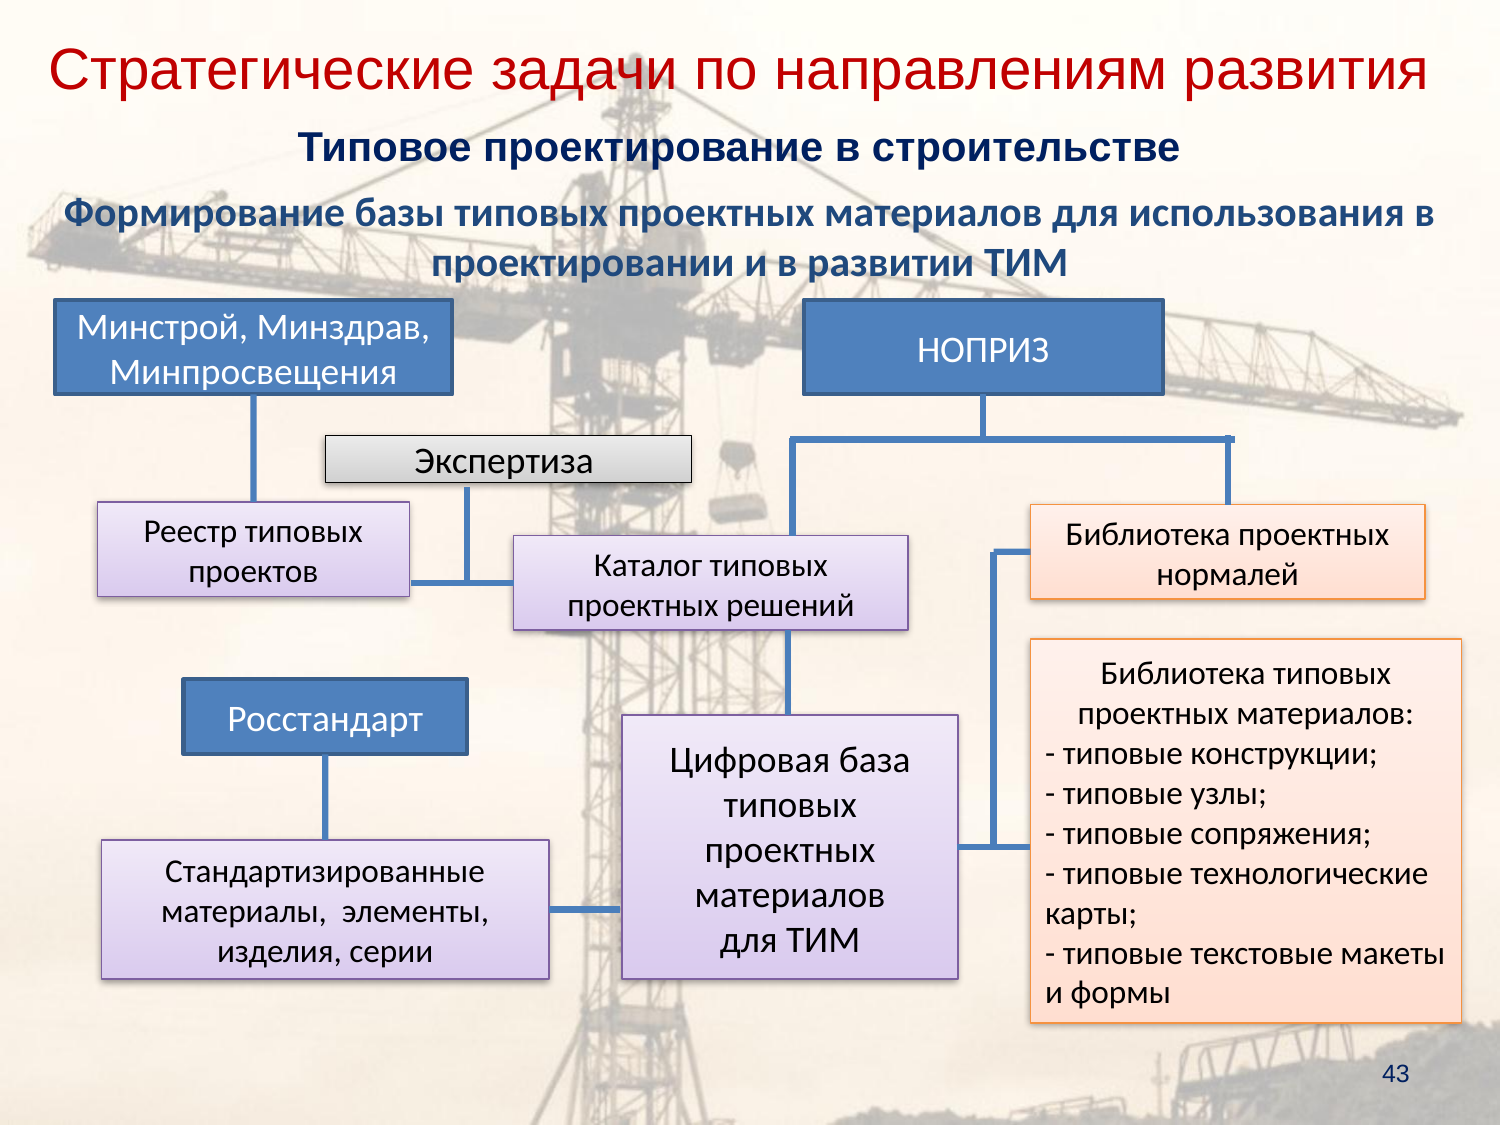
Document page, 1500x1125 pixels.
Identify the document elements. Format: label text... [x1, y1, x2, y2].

text_box Типовое проектирование в строительстве [0, 101, 1483, 188]
text_box Библиотека типовых проектных материалов: - типовые конструкции; - типовые узлы; - типовые сопряжения; - типовые технологические карты; - типовые текстовые макеты и формы [1030, 638, 1462, 1024]
slide_number 43 [1074, 1042, 1425, 1103]
text_box Формирование базы типовых проектных материалов для использования в проектировании и в развитии ТИМ [29, 188, 1471, 300]
picture [257, 300, 980, 580]
text_box НОПРИЗ [802, 298, 1165, 396]
text_box Цифровая база типовых проектных материалов для ТИМ [621, 714, 959, 980]
text_box Стандартизированные материалы, элементы, изделия, серии [101, 839, 550, 980]
picture [791, 443, 1225, 844]
text_box Экспертиза [325, 435, 692, 483]
text_box Росстандарт [181, 677, 469, 756]
text_box Библиотека проектных нормалей [1030, 504, 1426, 600]
text_box Каталог типовых проектных решений [513, 535, 909, 631]
text_box Минстрой, Минздрав, Минпросвещения [53, 298, 454, 396]
text_box Стратегические задачи по направлениям развития [17, 3, 1462, 101]
text_box Реестр типовых проектов [97, 501, 410, 597]
picture [0, 0, 1500, 1125]
